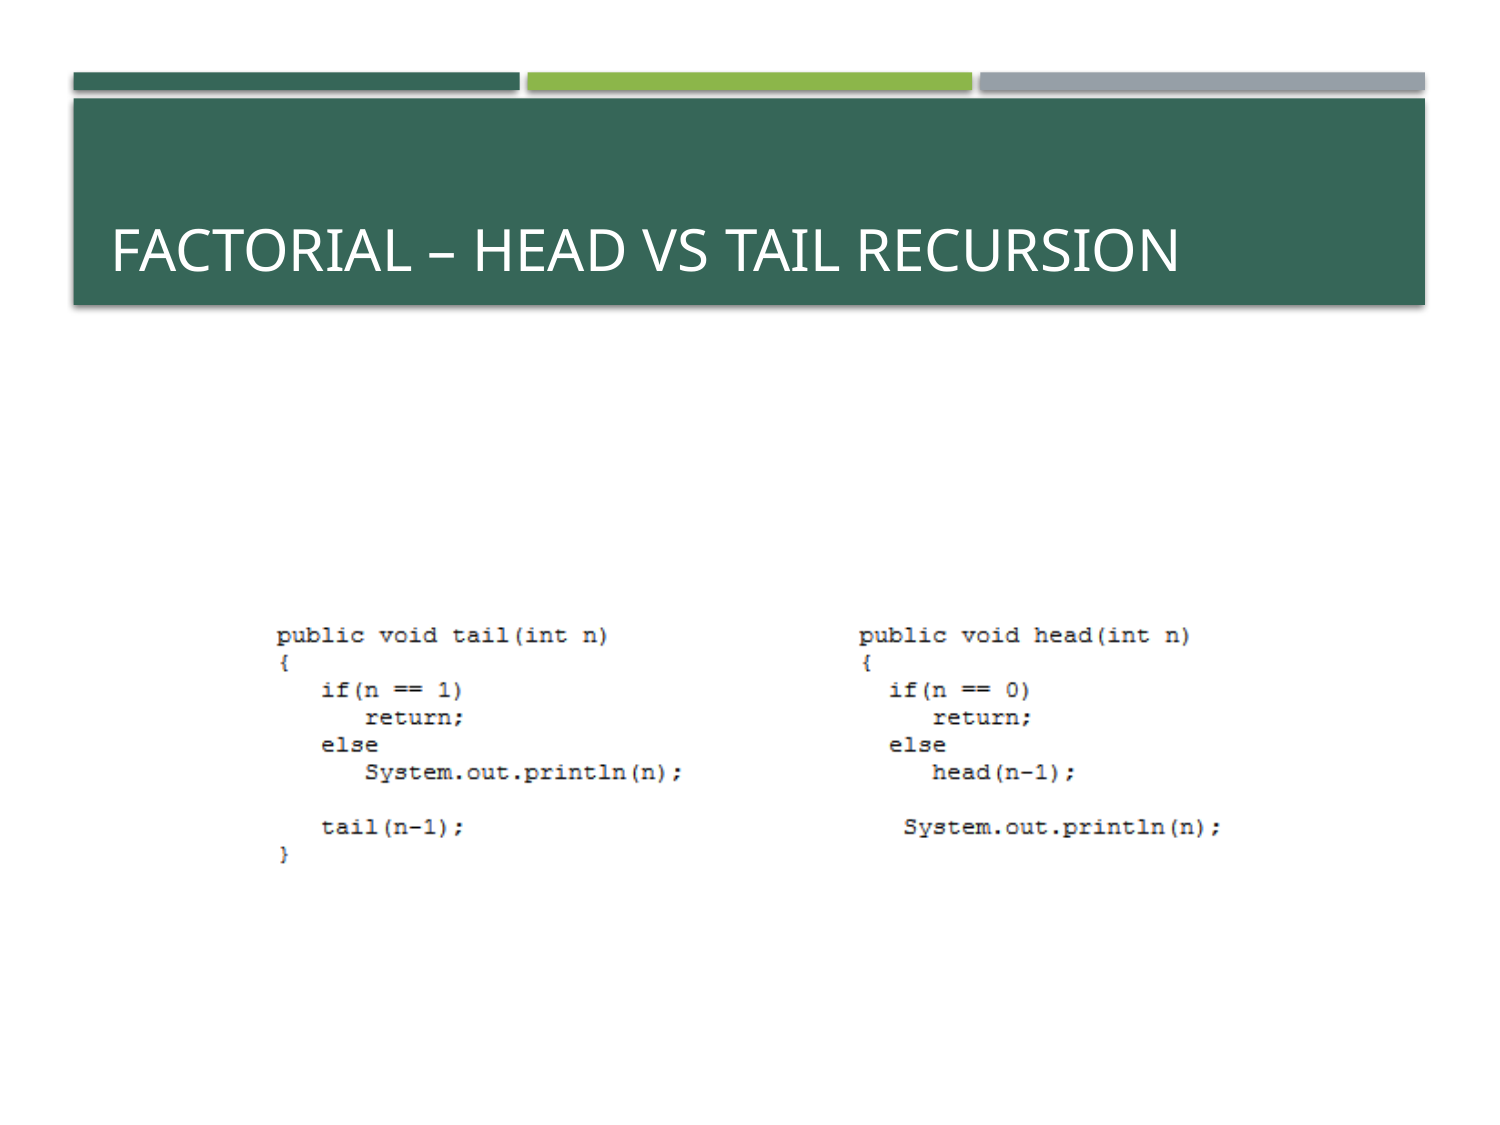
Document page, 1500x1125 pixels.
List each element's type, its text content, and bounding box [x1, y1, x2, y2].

title Factorial – Head vs TAIL recursion [95, 112, 1406, 291]
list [230, 605, 1271, 880]
